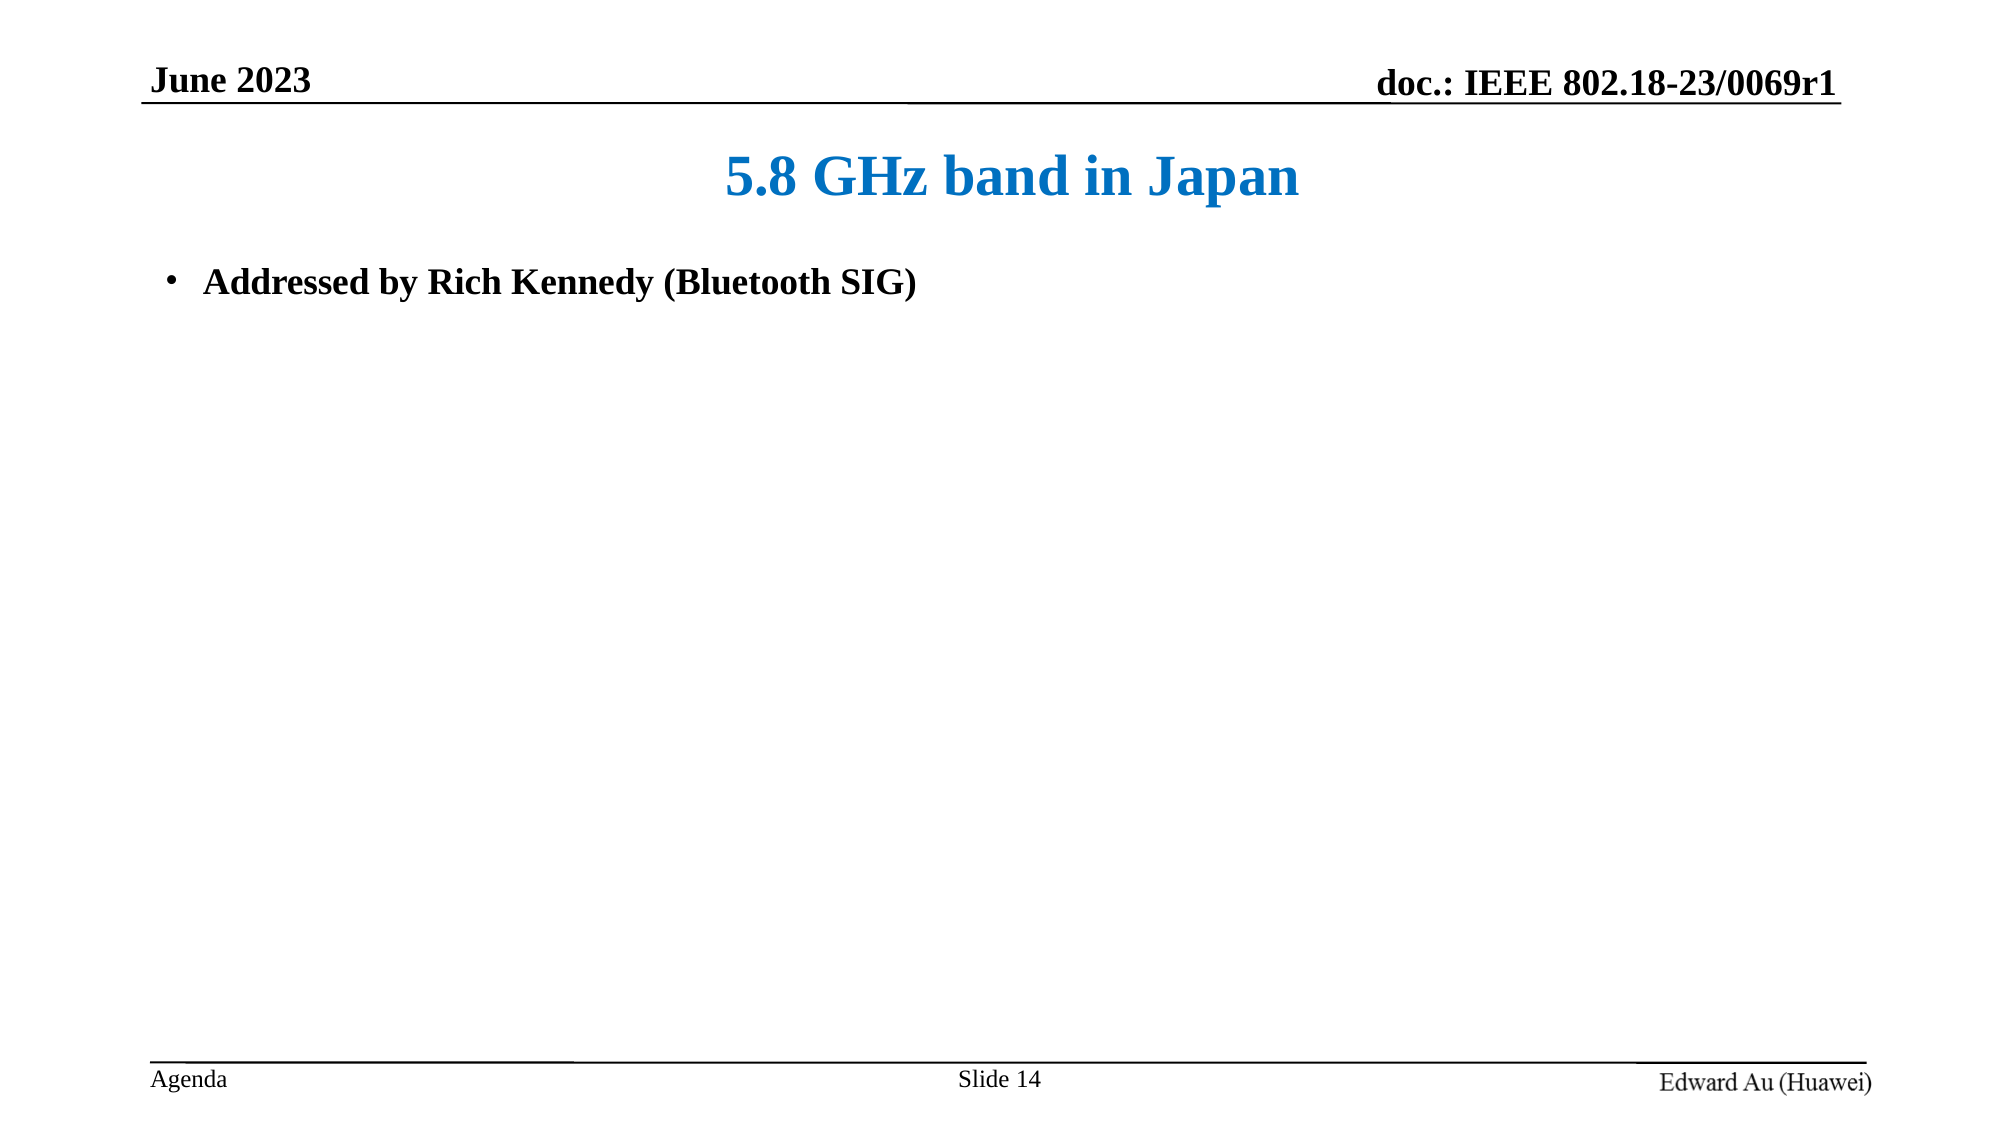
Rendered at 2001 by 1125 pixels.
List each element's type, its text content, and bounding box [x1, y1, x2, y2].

slide_number Slide 14 [933, 1061, 1067, 1123]
list Addressed by Rich Kennedy (Bluetooth SIG) [149, 249, 1869, 1038]
picture [1174, 1058, 1887, 1113]
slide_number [149, 54, 651, 101]
title 5.8 GHz band in Japan [162, 99, 1864, 246]
